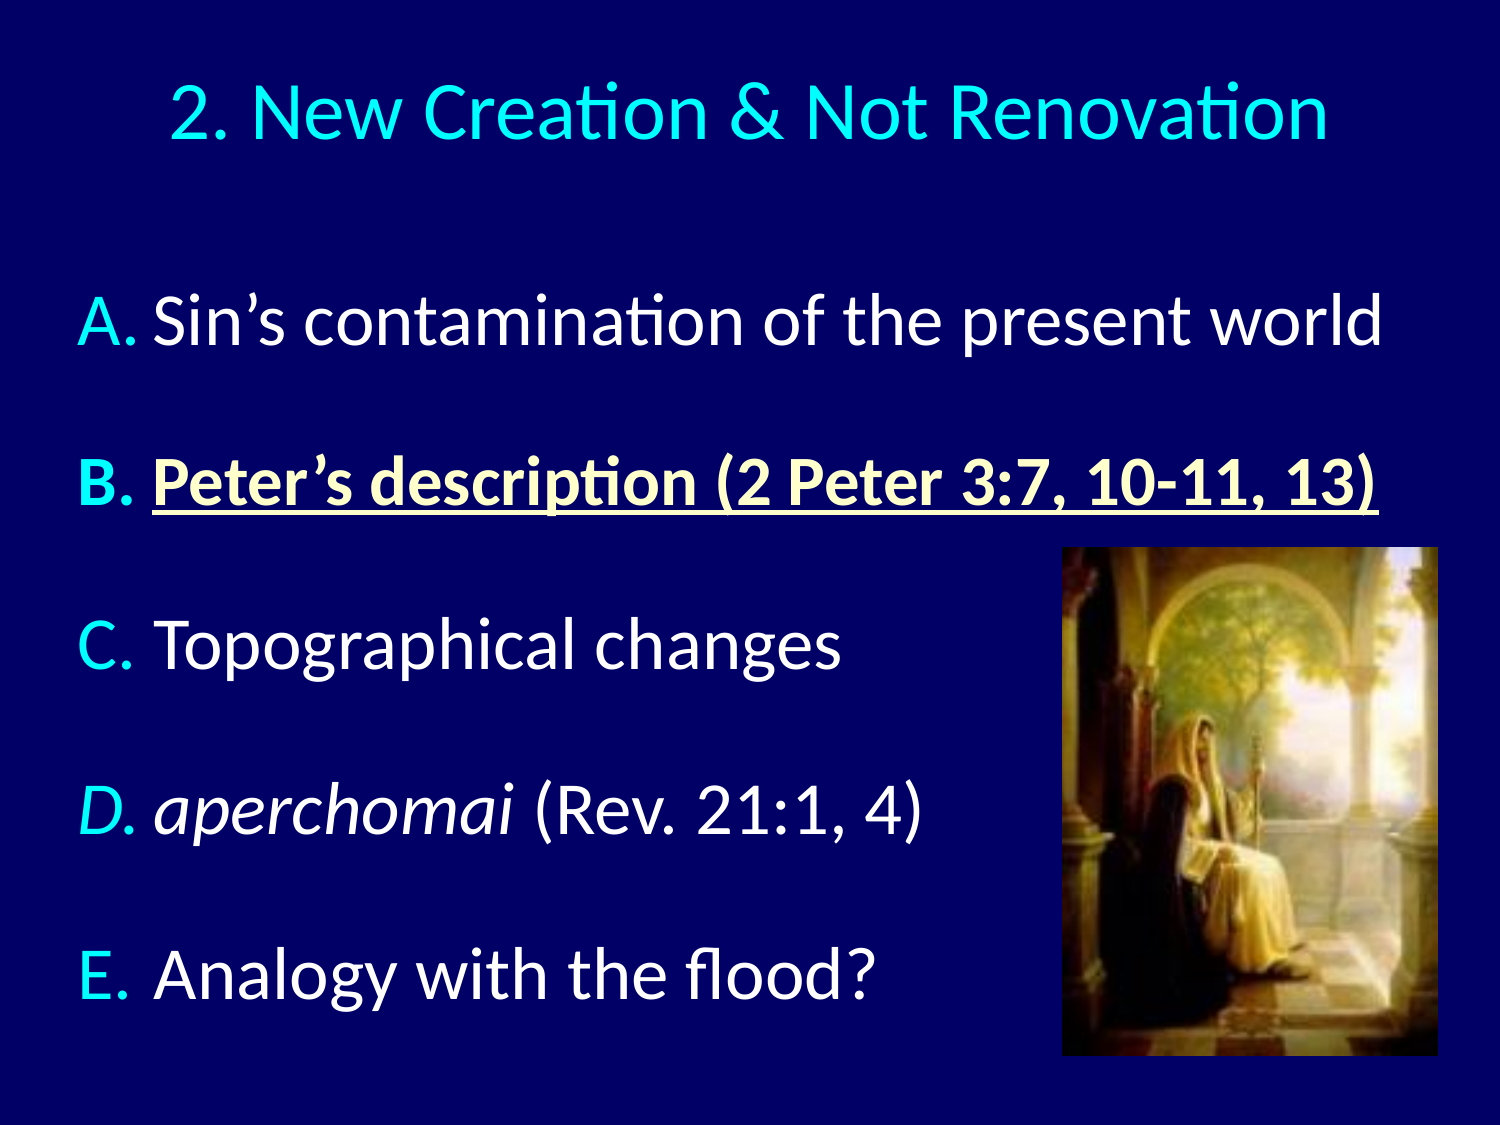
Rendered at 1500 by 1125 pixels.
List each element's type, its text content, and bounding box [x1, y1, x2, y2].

title 2. New Creation & Not Renovation [99, 37, 1401, 176]
list Sin’s contamination of the present world Peter’s description (2 Peter 3:7, 10-11, 13) Topographical changes aperchomai (Rev. 21:1, 4) Analogy with the flood? [62, 262, 1476, 913]
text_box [1062, 547, 1438, 1056]
